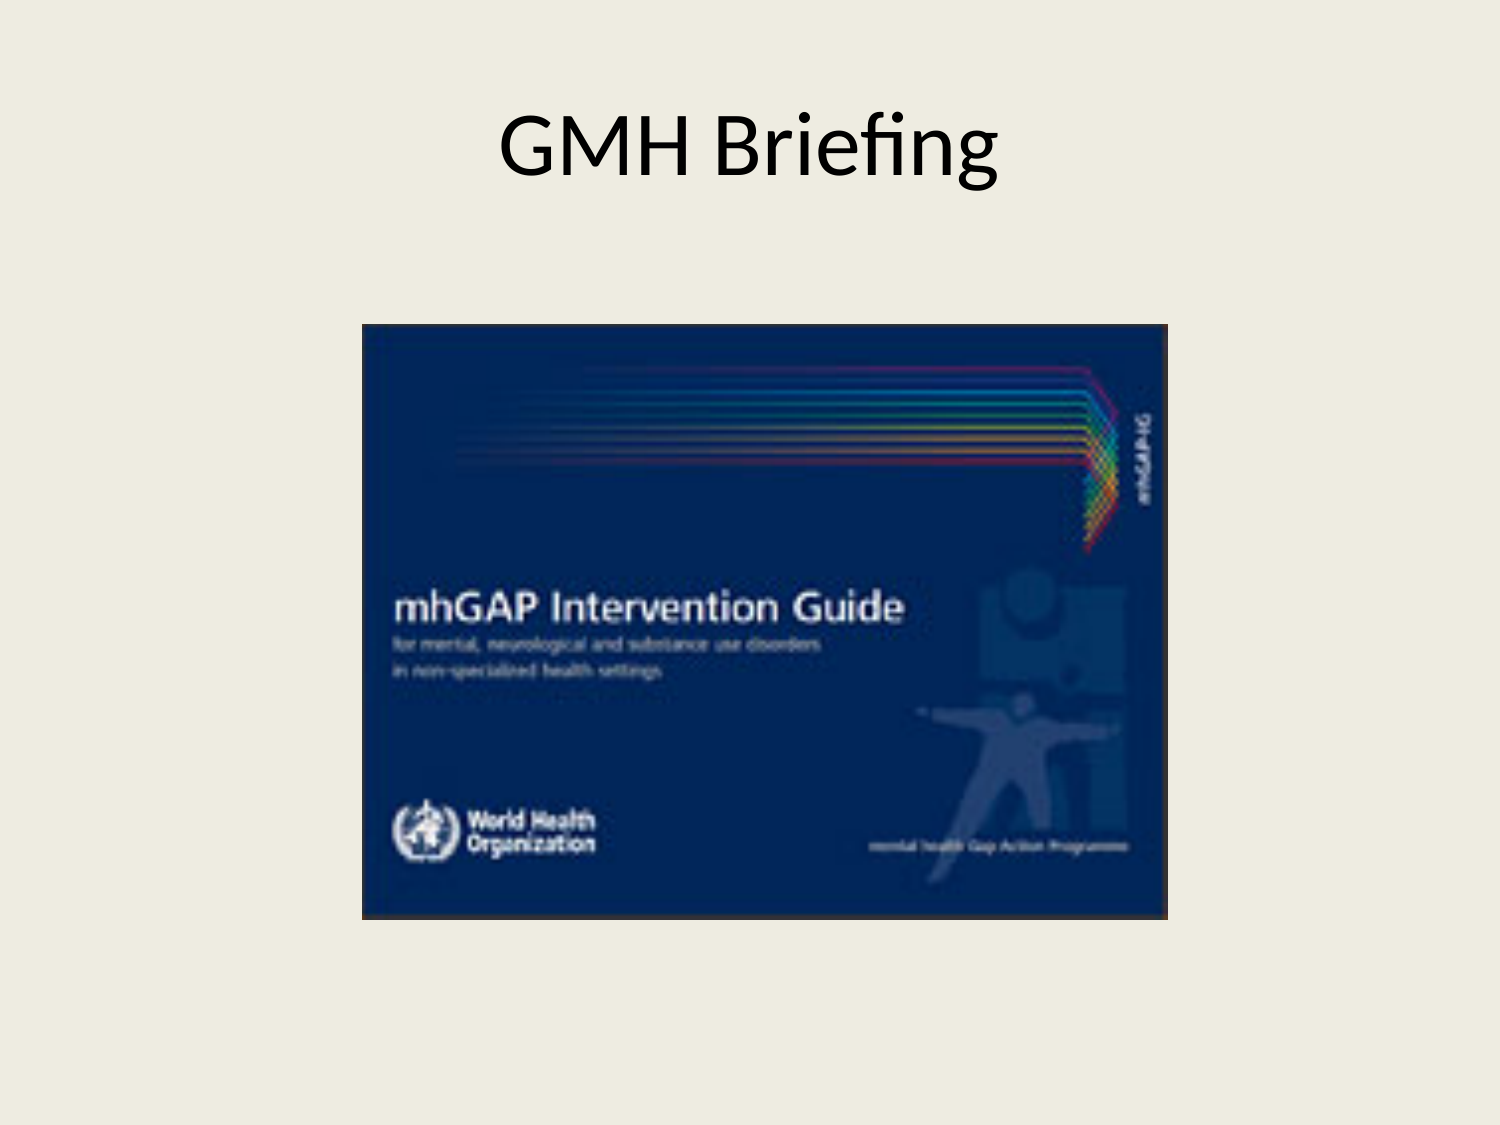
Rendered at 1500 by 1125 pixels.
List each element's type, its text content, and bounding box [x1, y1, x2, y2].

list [362, 324, 1169, 921]
title GMH Briefing [75, 45, 1425, 233]
